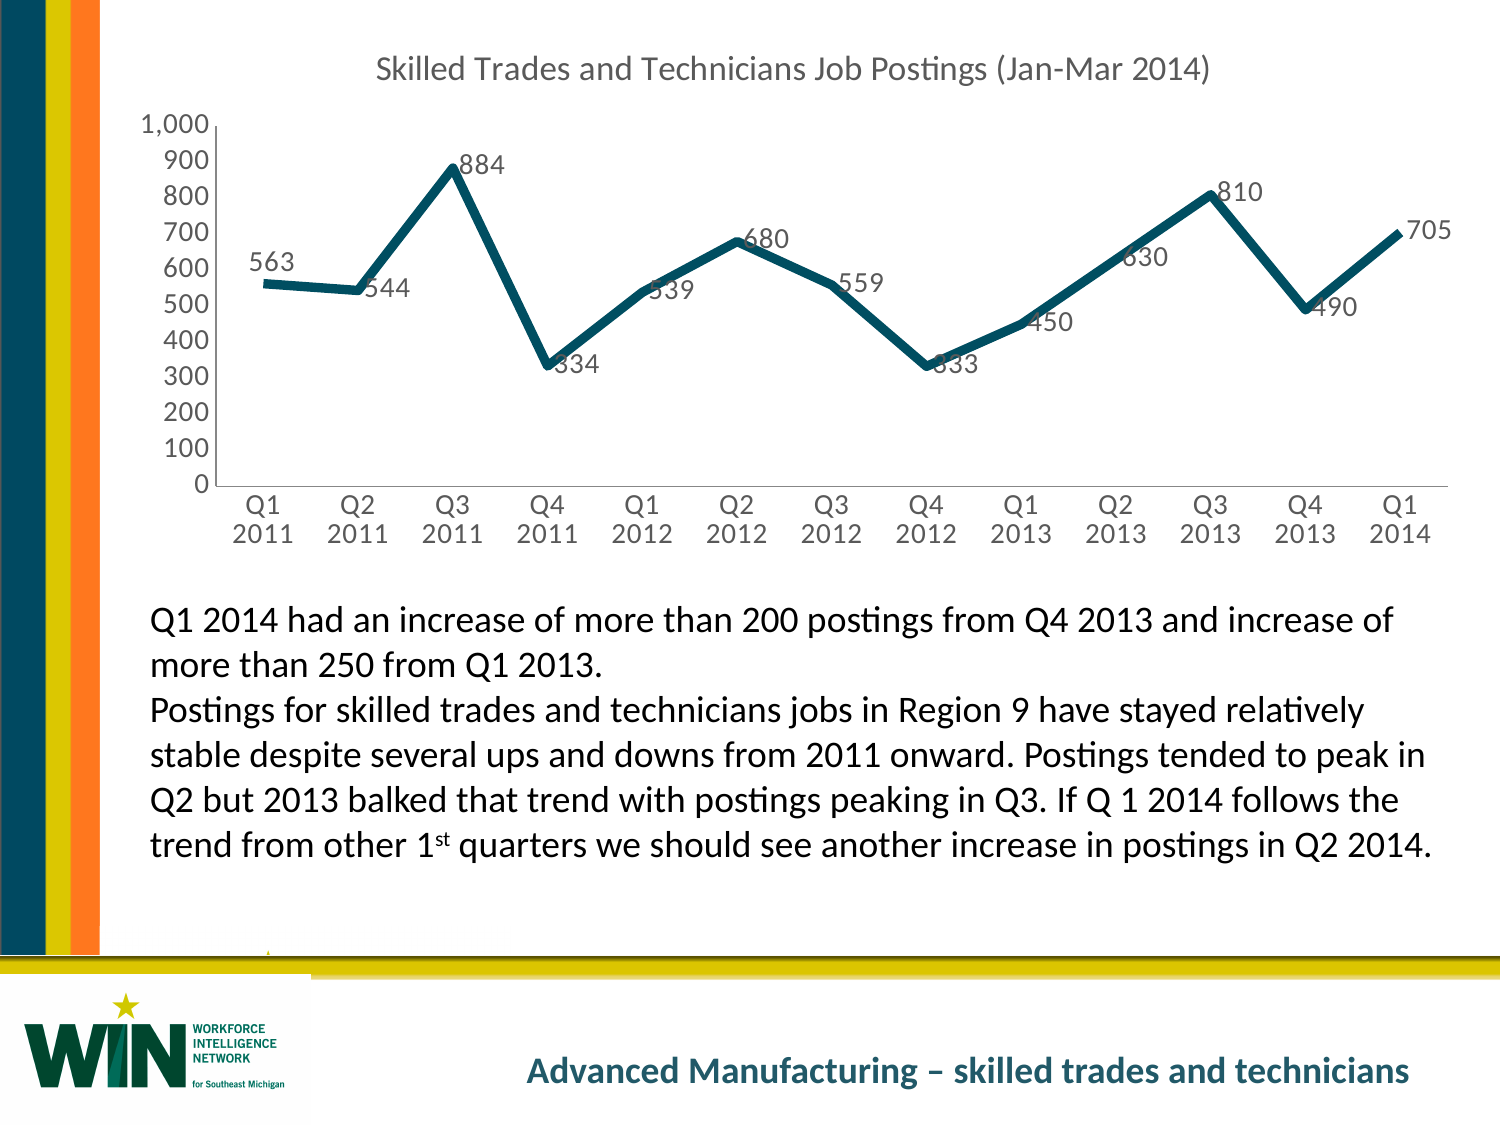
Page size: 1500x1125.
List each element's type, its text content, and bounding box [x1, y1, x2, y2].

picture [0, 0, 1500, 1125]
text_box Advanced Manufacturing – skilled trades and technicians [487, 1028, 1450, 1109]
chart [112, 24, 1476, 563]
text_box Q1 2014 had an increase of more than 200 postings from Q4 2013 and increase of more than 250 from Q1 2013. Postings for skilled trades and technicians jobs in Region 9 have stayed relatively stable despite several ups and downs from 2011 onward. Postings tended to peak in Q2 but 2013 balked that trend with postings peaking in Q3. If Q 1 2014 follows the trend from other 1st quarters we should see another increase in postings in Q2 2014. [135, 587, 1450, 873]
